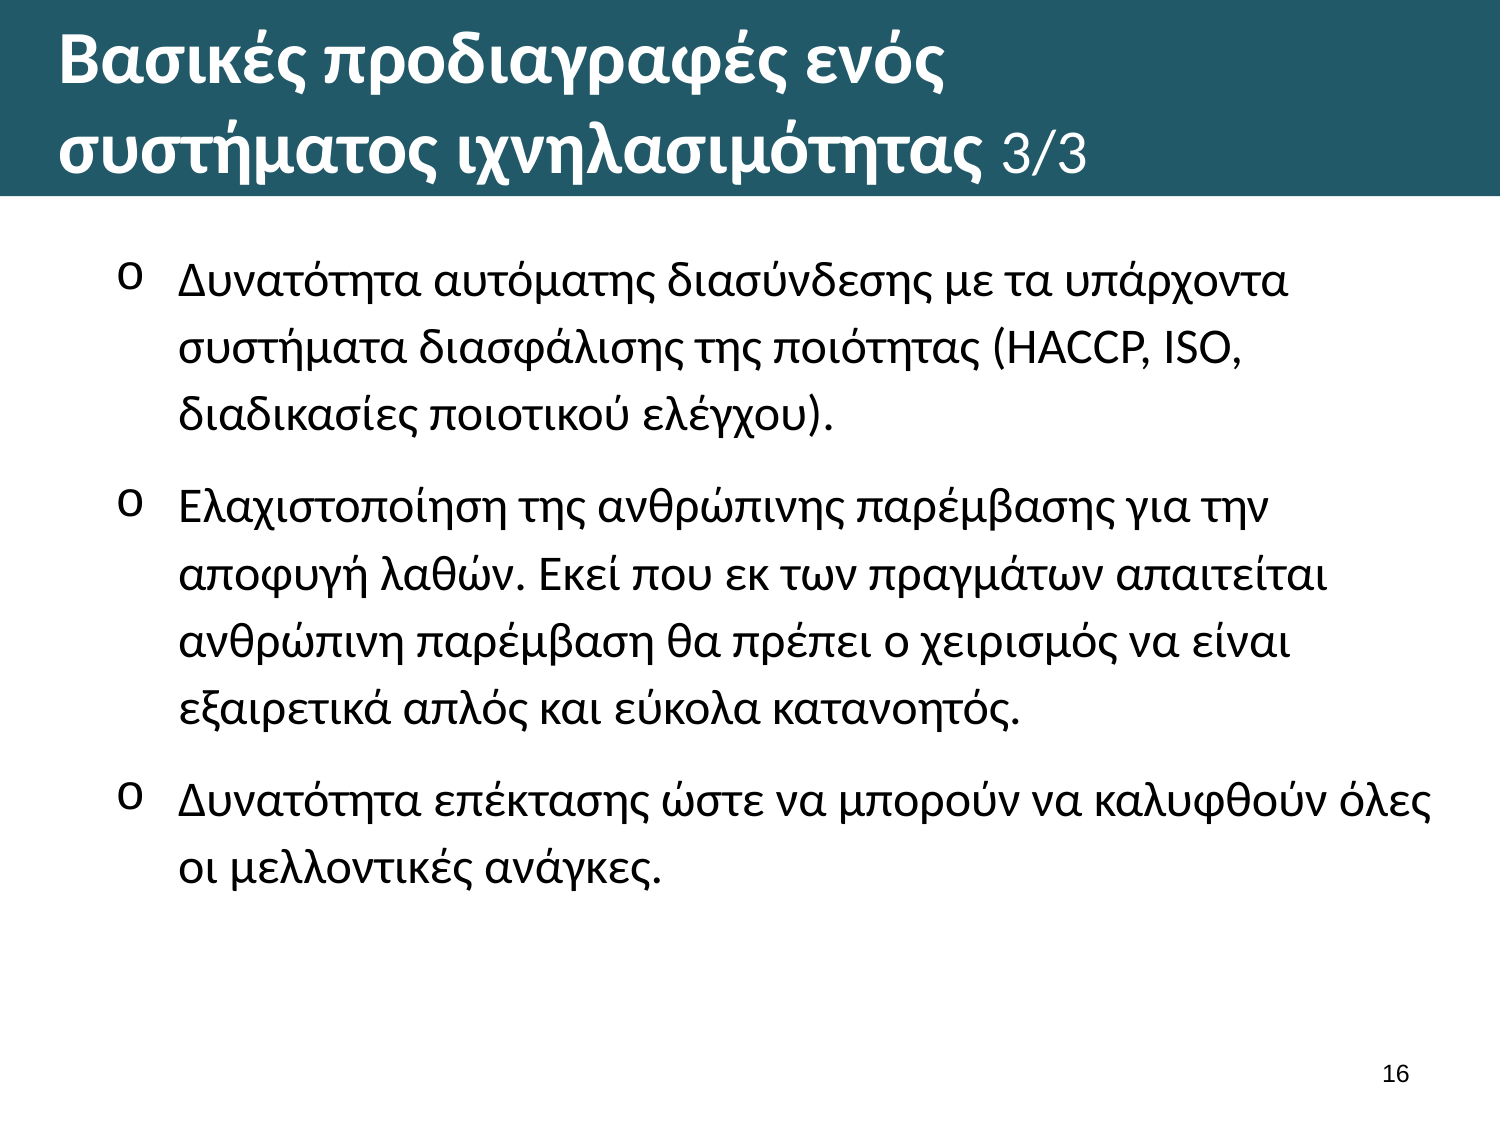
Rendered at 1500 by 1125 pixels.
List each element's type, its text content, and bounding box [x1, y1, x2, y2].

title Βασικές προδιαγραφές ενός συστήματος ιχνηλασιμότητας 3/3 [0, 0, 1500, 197]
slide_number 15 [1074, 1047, 1425, 1103]
list Δυνατότητα αυτόματης διασύνδεσης με τα υπάρχοντα συστήματα διασφάλισης της ποιότητας (HACCP, ISO, διαδικασίες ποιοτικού ελέγχου). Ελαχιστοποίηση της ανθρώπινης παρέμβασης για την αποφυγή λαθών. Εκεί που εκ των πραγμάτων απαιτείται ανθρώπινη παρέμβαση θα πρέπει ο χειρισμός να είναι εξαιρετικά απλός και εύκολα κατανοητός. Δυνατότητα επέκτασης ώστε να μπορούν να καλυφθούν όλες οι μελλοντικές ανάγκες. [41, 231, 1459, 1047]
